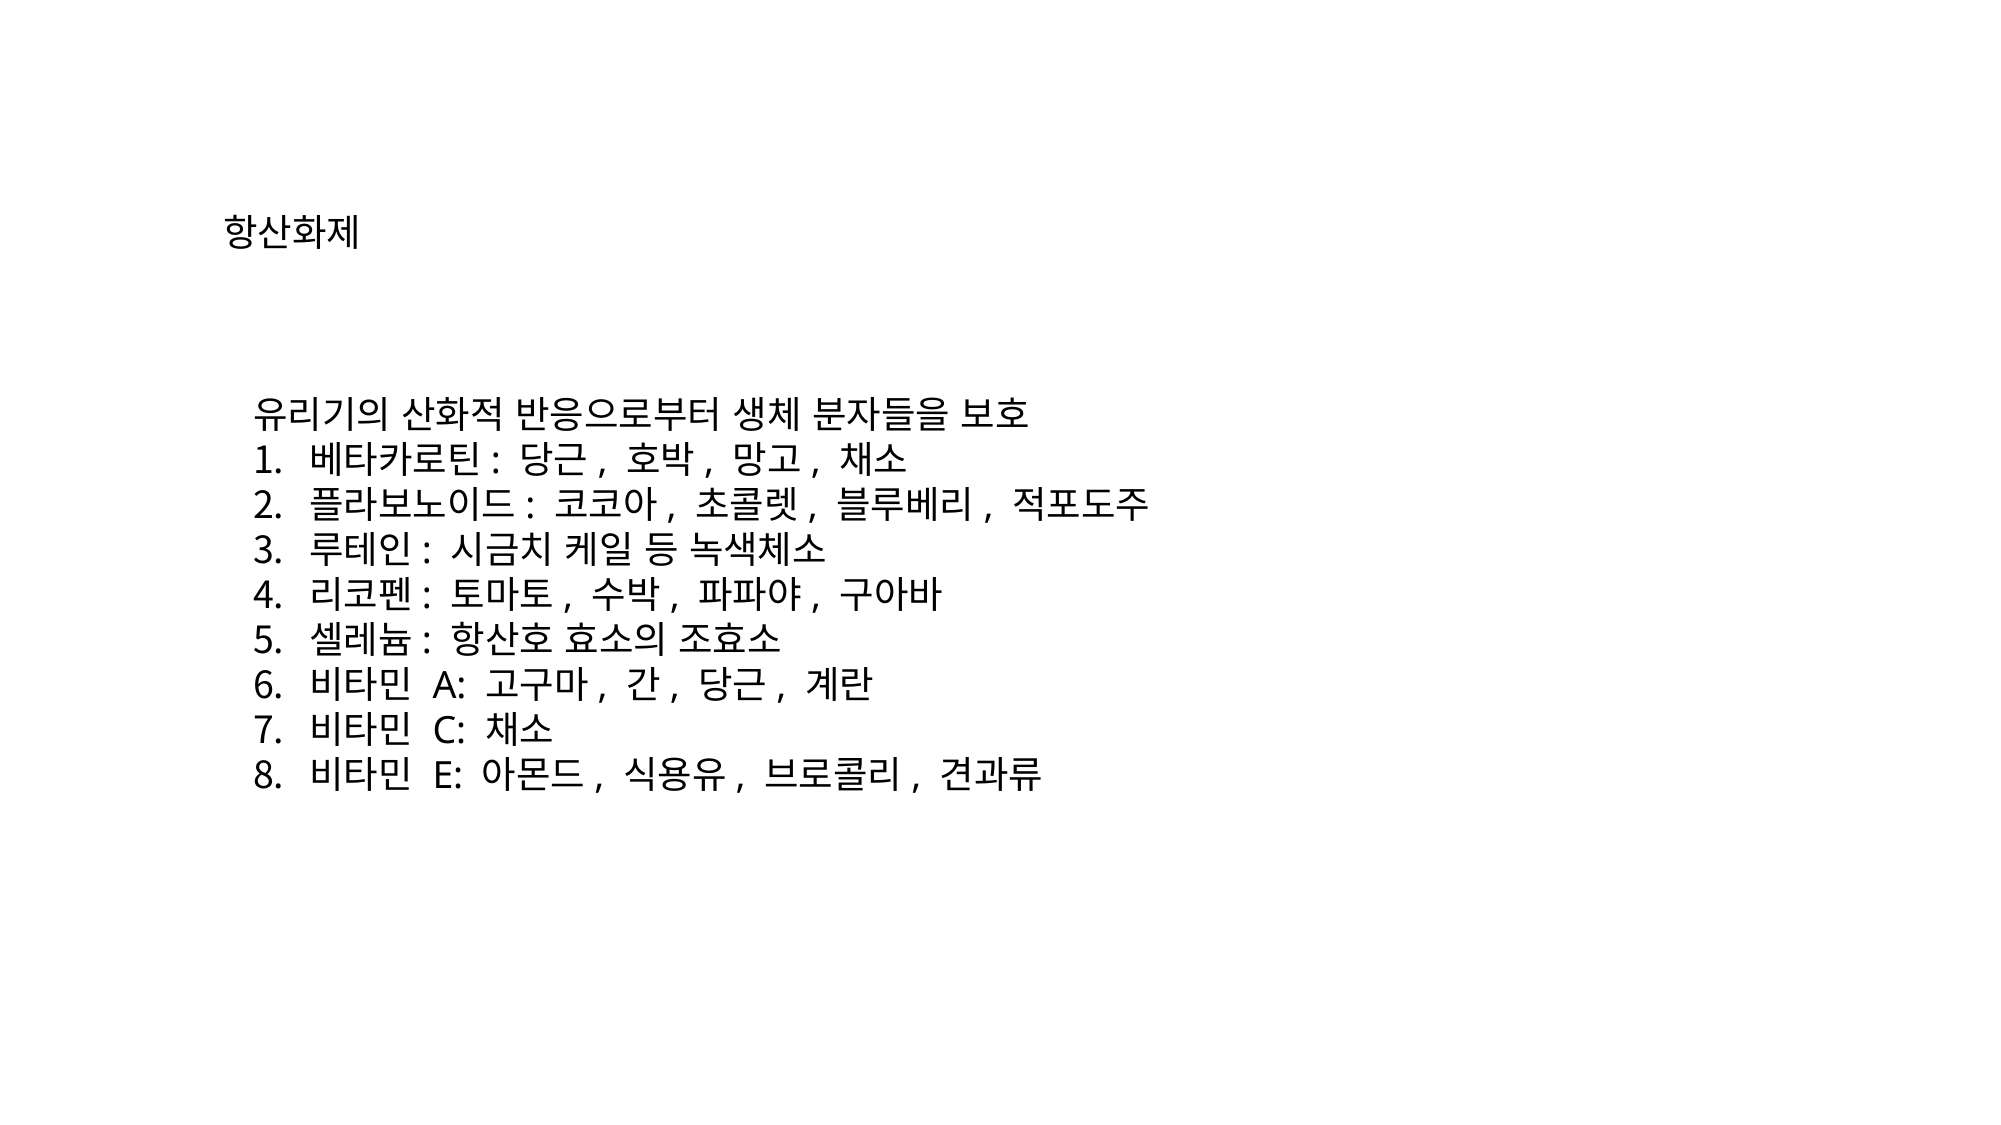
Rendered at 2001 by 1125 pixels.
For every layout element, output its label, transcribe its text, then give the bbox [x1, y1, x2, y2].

text_box 항산화제 [208, 201, 377, 262]
text_box 유리기의 산화적 반응으로부터 생체 분자들을 보호 베타카로틴: 당근, 호박, 망고, 채소 플라보노이드: 코코아, 초콜렛, 블루베리, 적포도주 루테인: 시금치 케일 등 녹색체소 리코펜: 토마토, 수박, 파파야, 구아바 셀레늄: 항산호 효소의 조효소 비타민 A: 고구마, 간, 당근, 계란 비타민 C: 채소 비타민 E: 아몬드, 식용유, 브로콜리, 견과류 [238, 383, 1166, 804]
